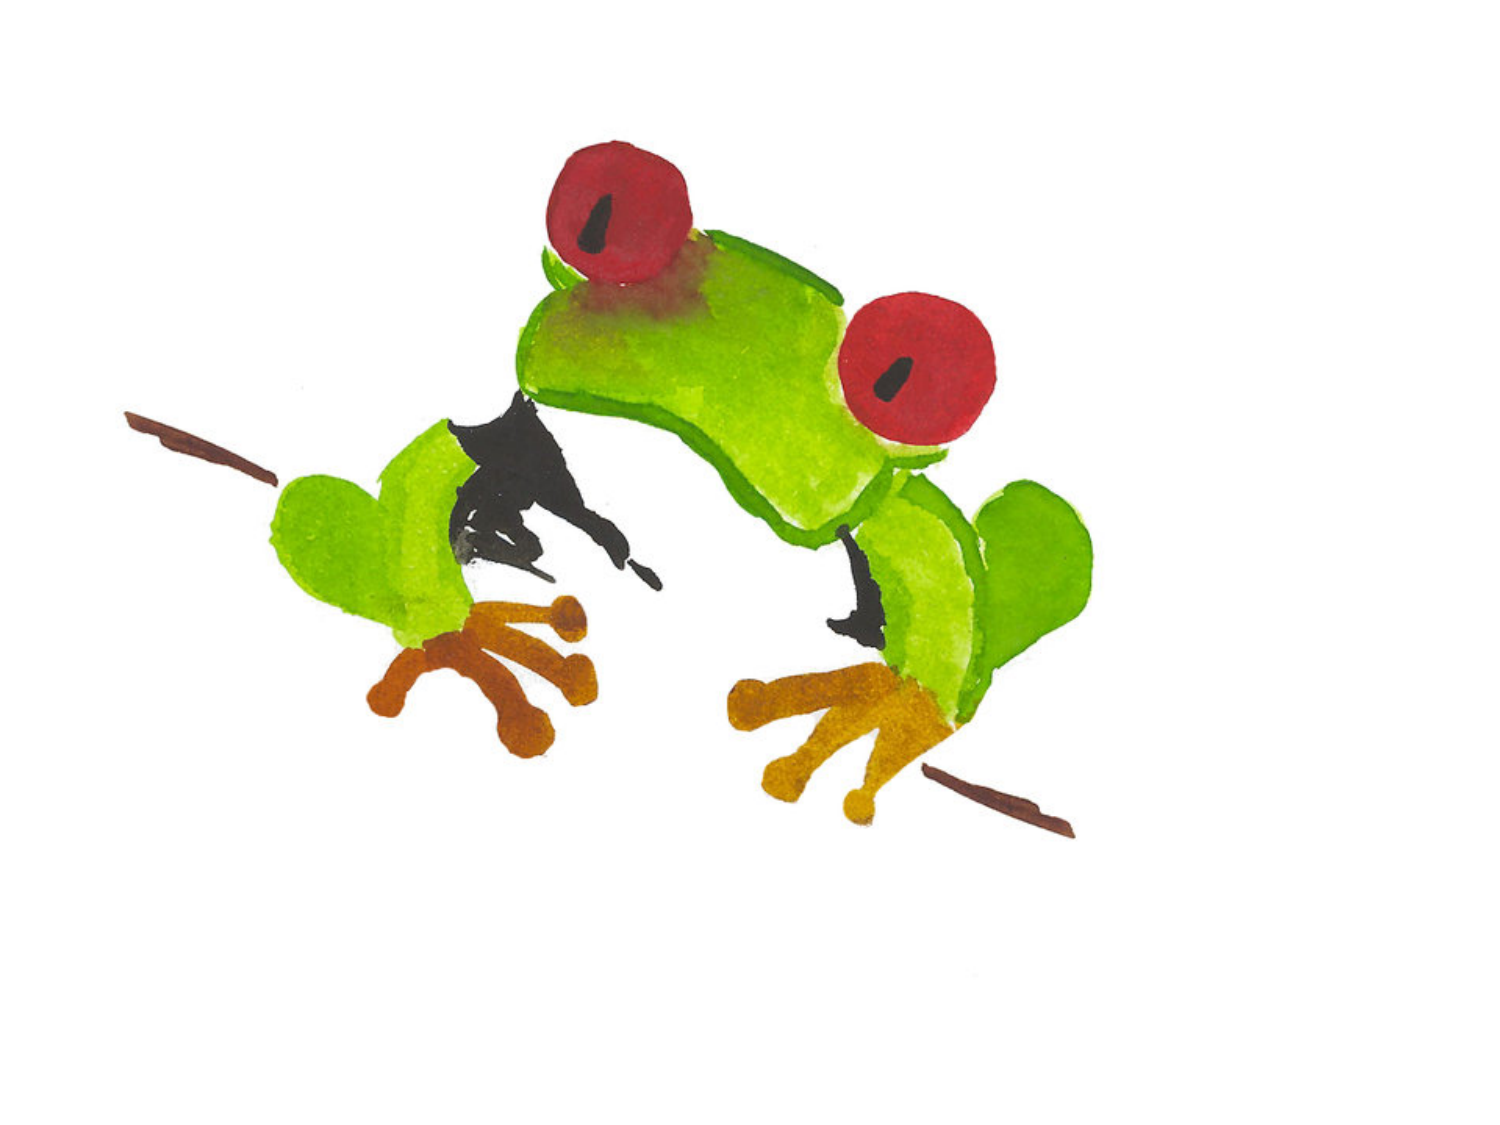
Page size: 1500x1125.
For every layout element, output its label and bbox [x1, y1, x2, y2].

picture [41, 66, 1448, 1048]
